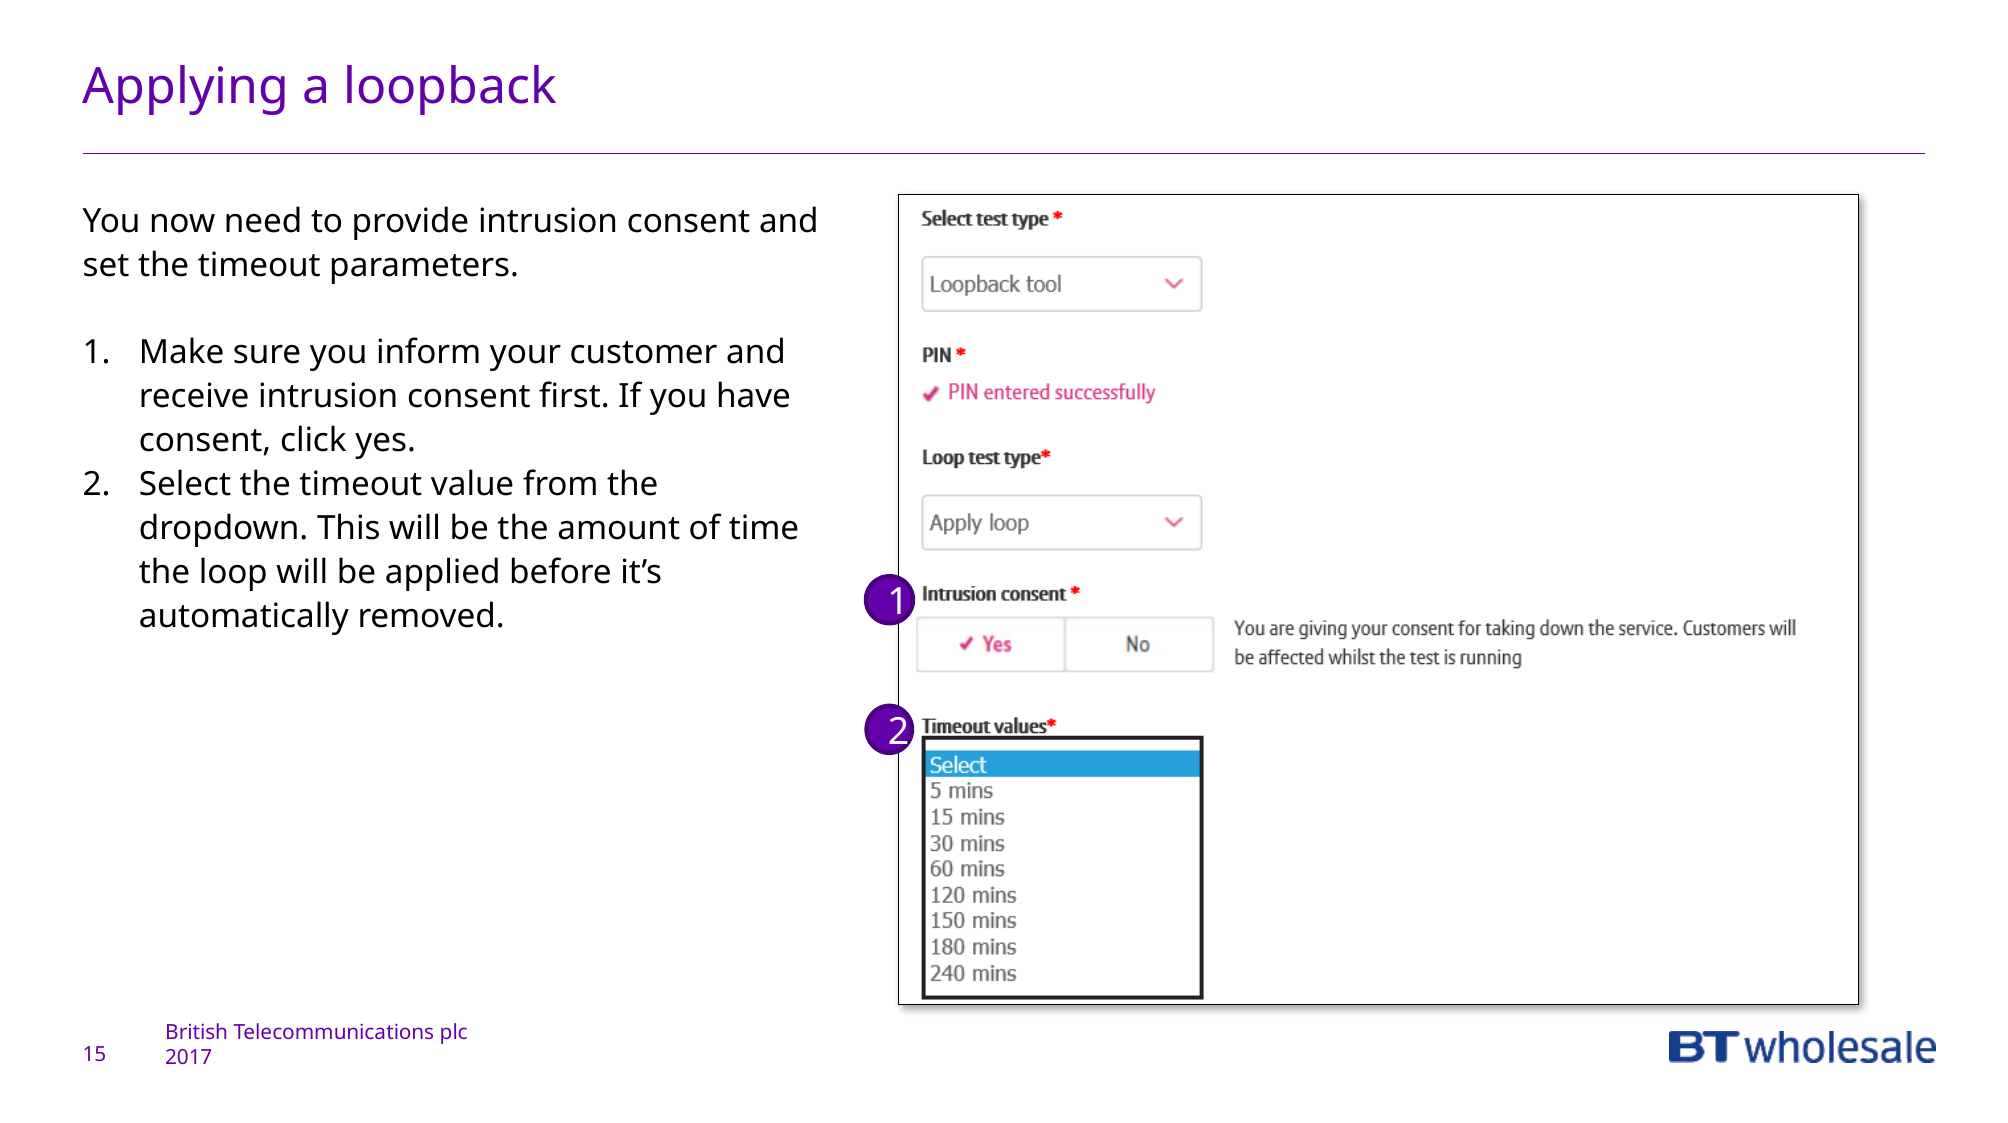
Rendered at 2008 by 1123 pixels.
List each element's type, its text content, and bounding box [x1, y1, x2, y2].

title Applying a loopback [82, 53, 1926, 124]
picture [1669, 1031, 1936, 1063]
text_box 2 [864, 703, 892, 756]
slide_number 15 [82, 1021, 142, 1069]
picture [897, 194, 1859, 1005]
text_box 1 [863, 573, 892, 626]
list You now need to provide intrusion consent and set the timeout parameters. Make sure you inform your customer and receive intrusion consent first. If you have consent, click yes. Select the timeout value from the dropdown. This will be the amount of time the loop will be applied before it’s automatically removed. [82, 194, 835, 928]
